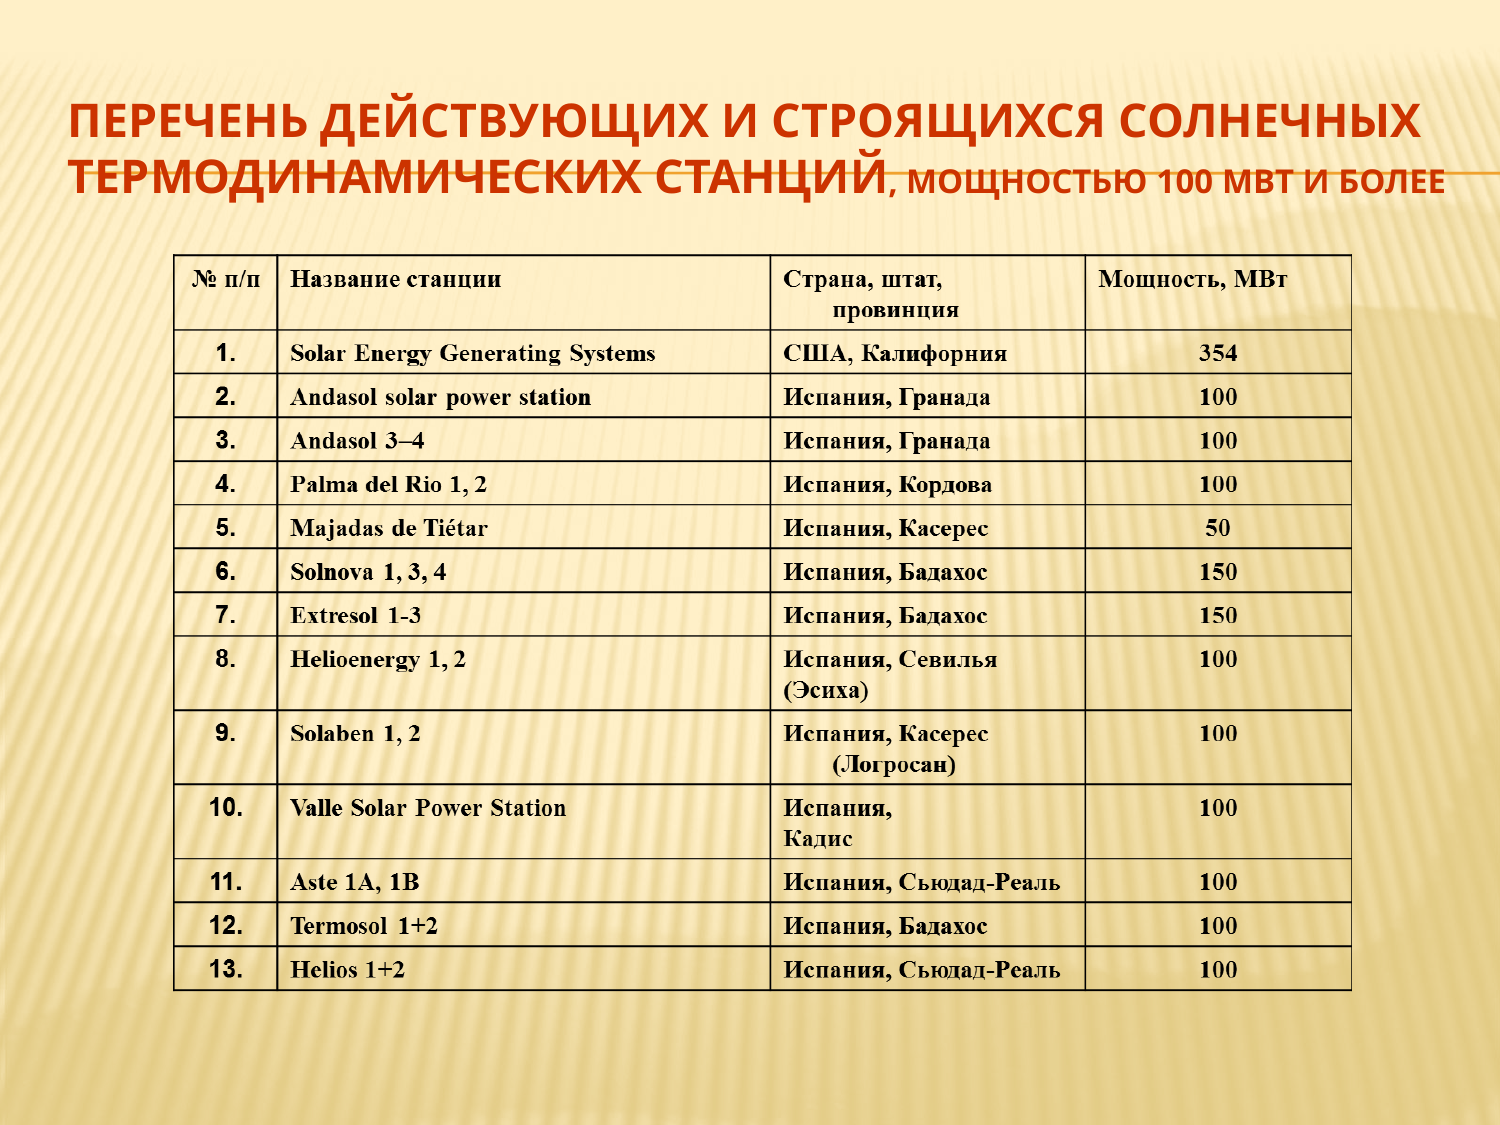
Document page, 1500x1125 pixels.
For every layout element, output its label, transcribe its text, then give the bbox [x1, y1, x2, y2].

title Перечень действующих и строящихся солнечных термодинамических станций, мощностью 100 МВт и более [53, 78, 1479, 216]
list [172, 254, 1353, 998]
